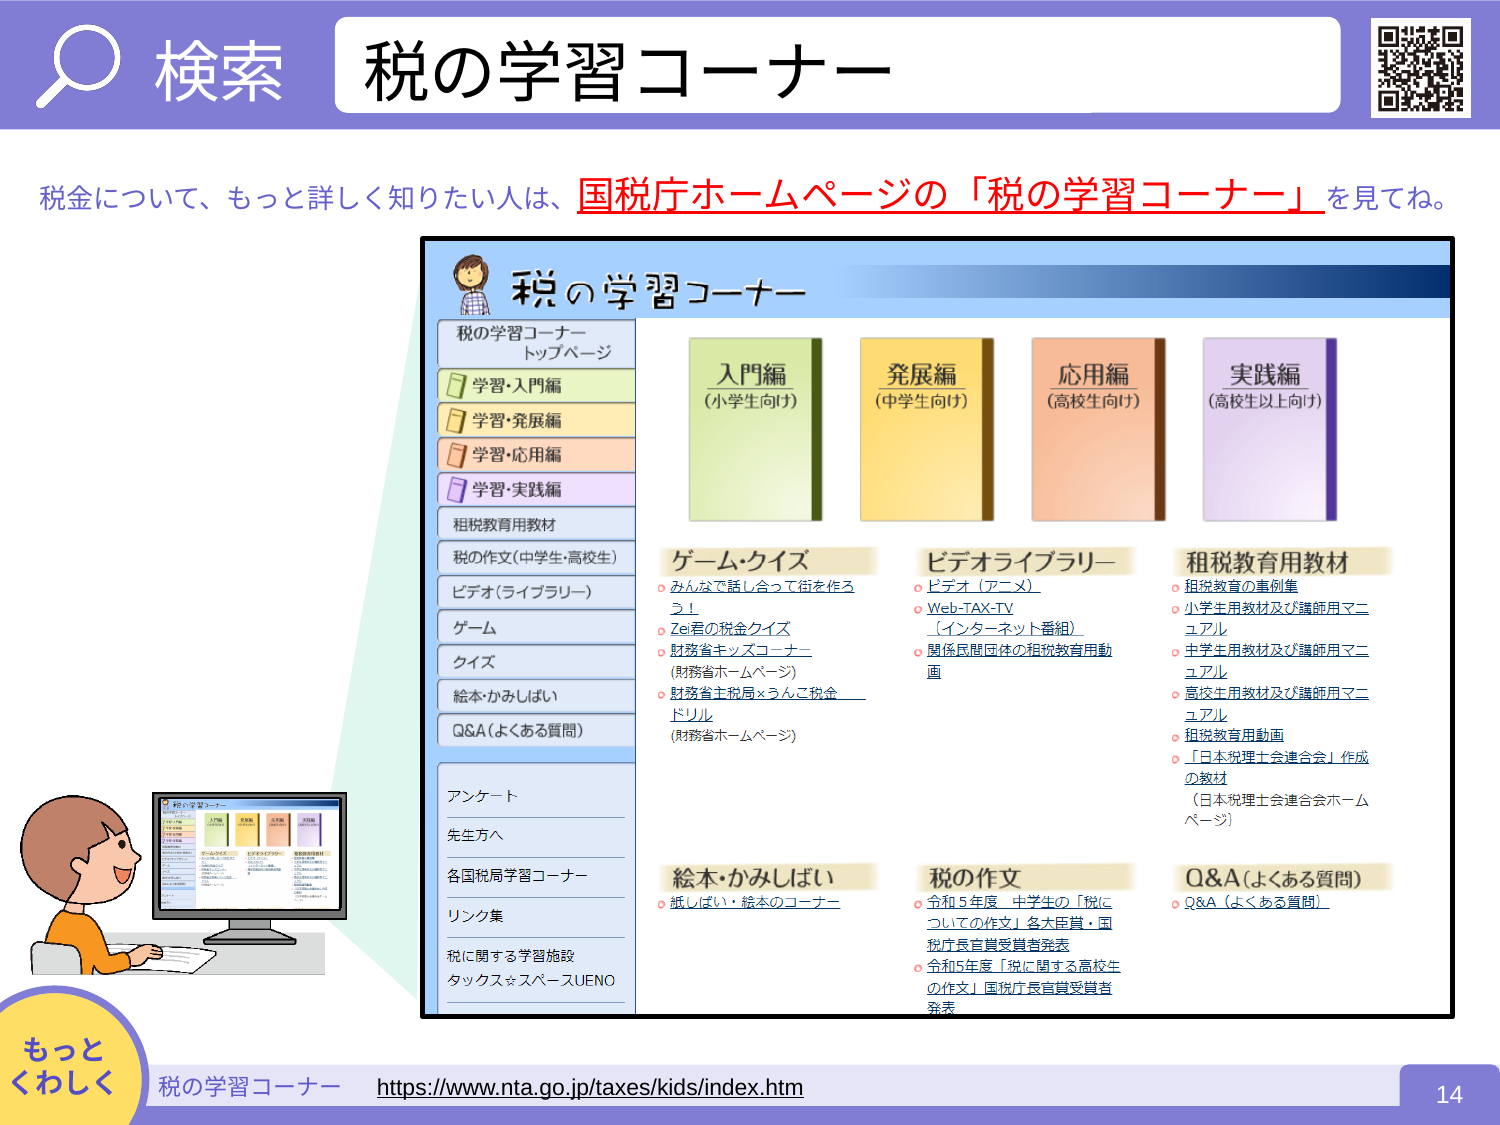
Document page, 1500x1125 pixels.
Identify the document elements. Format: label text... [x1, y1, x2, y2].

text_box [20, 792, 347, 976]
picture [424, 240, 1451, 1015]
text_box 税の学習コーナー https://www.nta.go.jp/taxes/kids/index.htm [144, 1065, 1433, 1108]
picture [1370, 18, 1471, 118]
text_box 税金について、もっと詳しく知りたい人は、国税庁ホームページの「税の学習コーナー」を見てね。 [0, 149, 1500, 224]
text_box 税の学習コーナー [348, 21, 918, 117]
text_box [330, 286, 419, 1000]
slide_number ‹#› [1415, 1078, 1485, 1110]
picture [14, 4, 139, 128]
